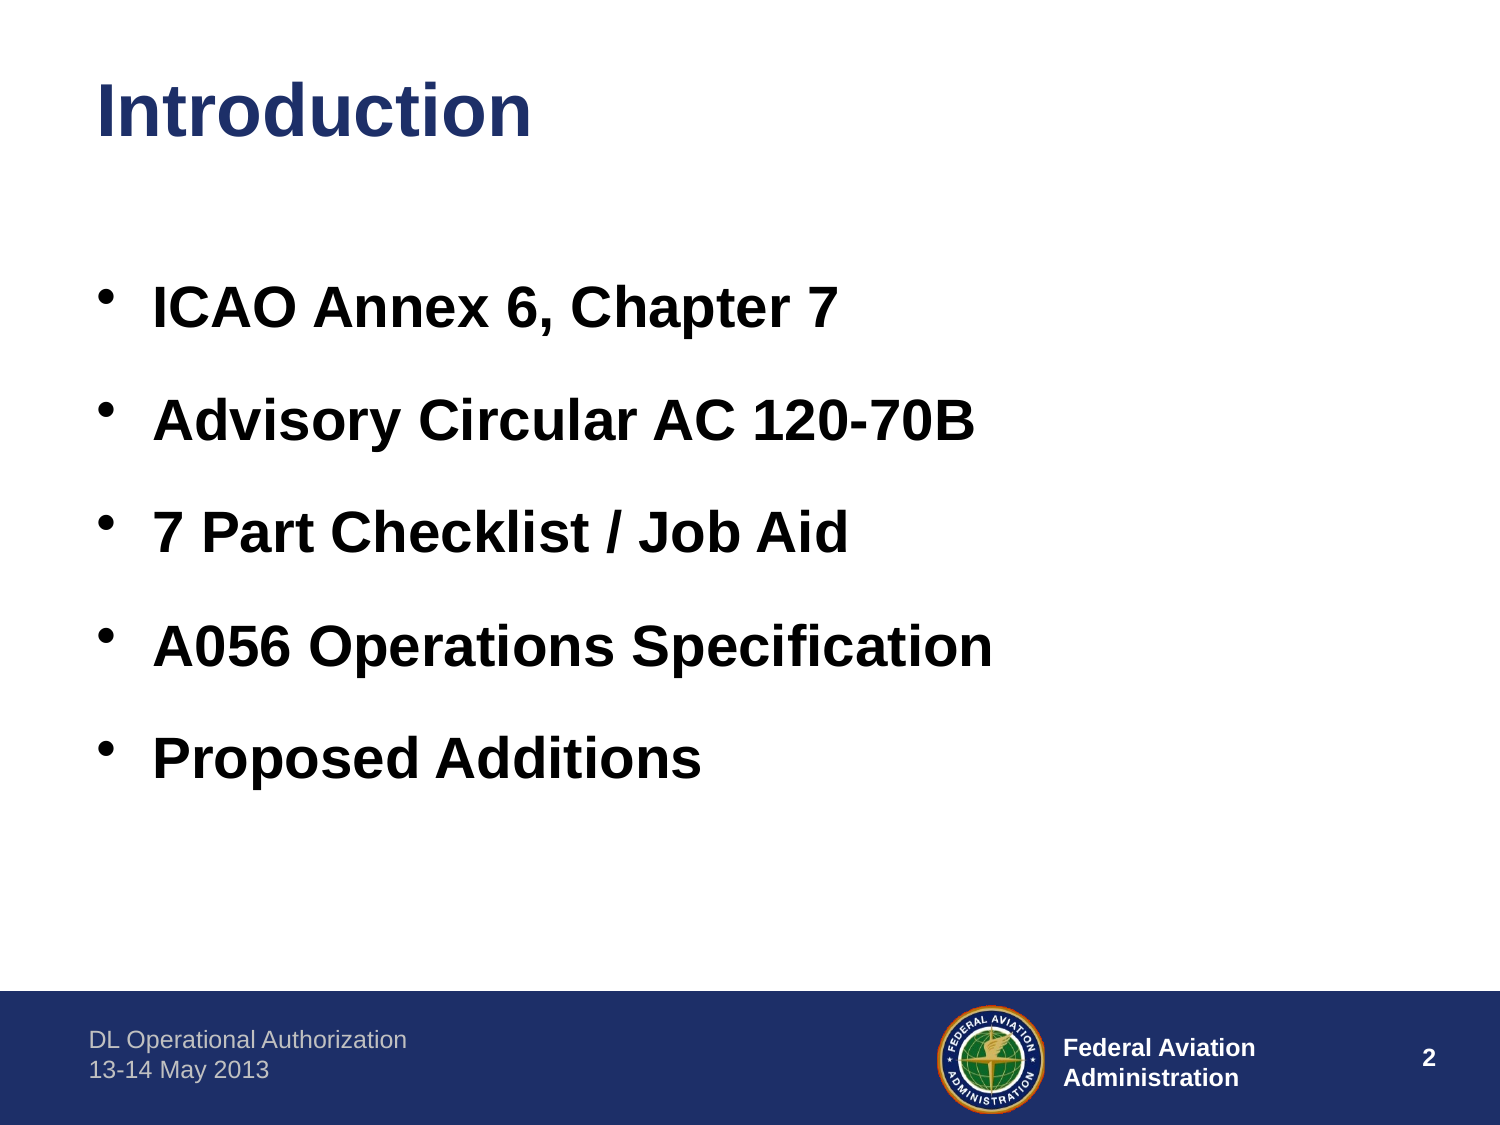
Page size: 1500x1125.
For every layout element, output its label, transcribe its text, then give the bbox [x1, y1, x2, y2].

list ICAO Annex 6, Chapter 7 Advisory Circular AC 120-70B 7 Part Checklist / Job Aid A056 Operations Specification Proposed Additions [81, 247, 1402, 1017]
title Introduction [81, 36, 1402, 176]
picture [936, 1017, 1045, 1114]
